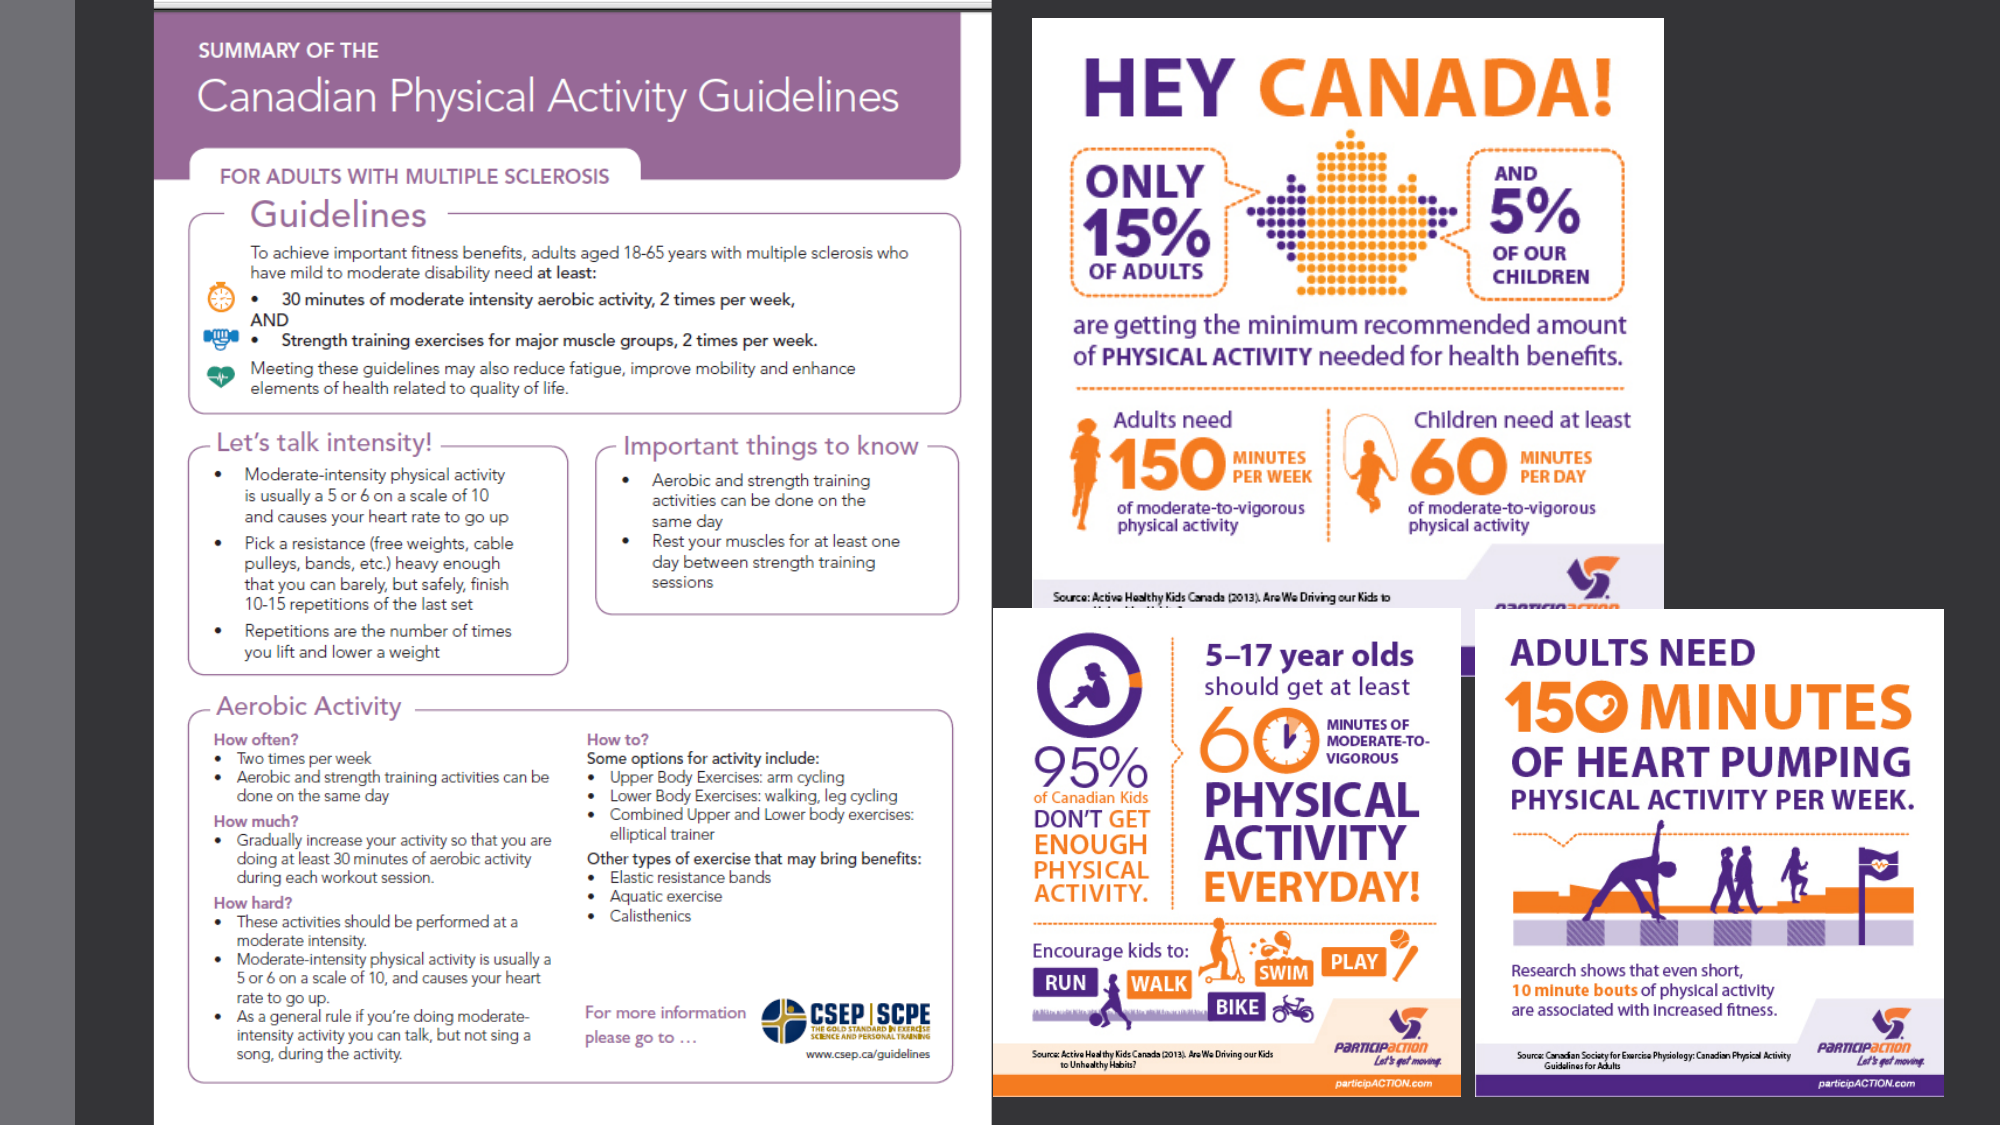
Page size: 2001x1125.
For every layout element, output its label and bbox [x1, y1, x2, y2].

picture [153, 0, 1944, 1125]
